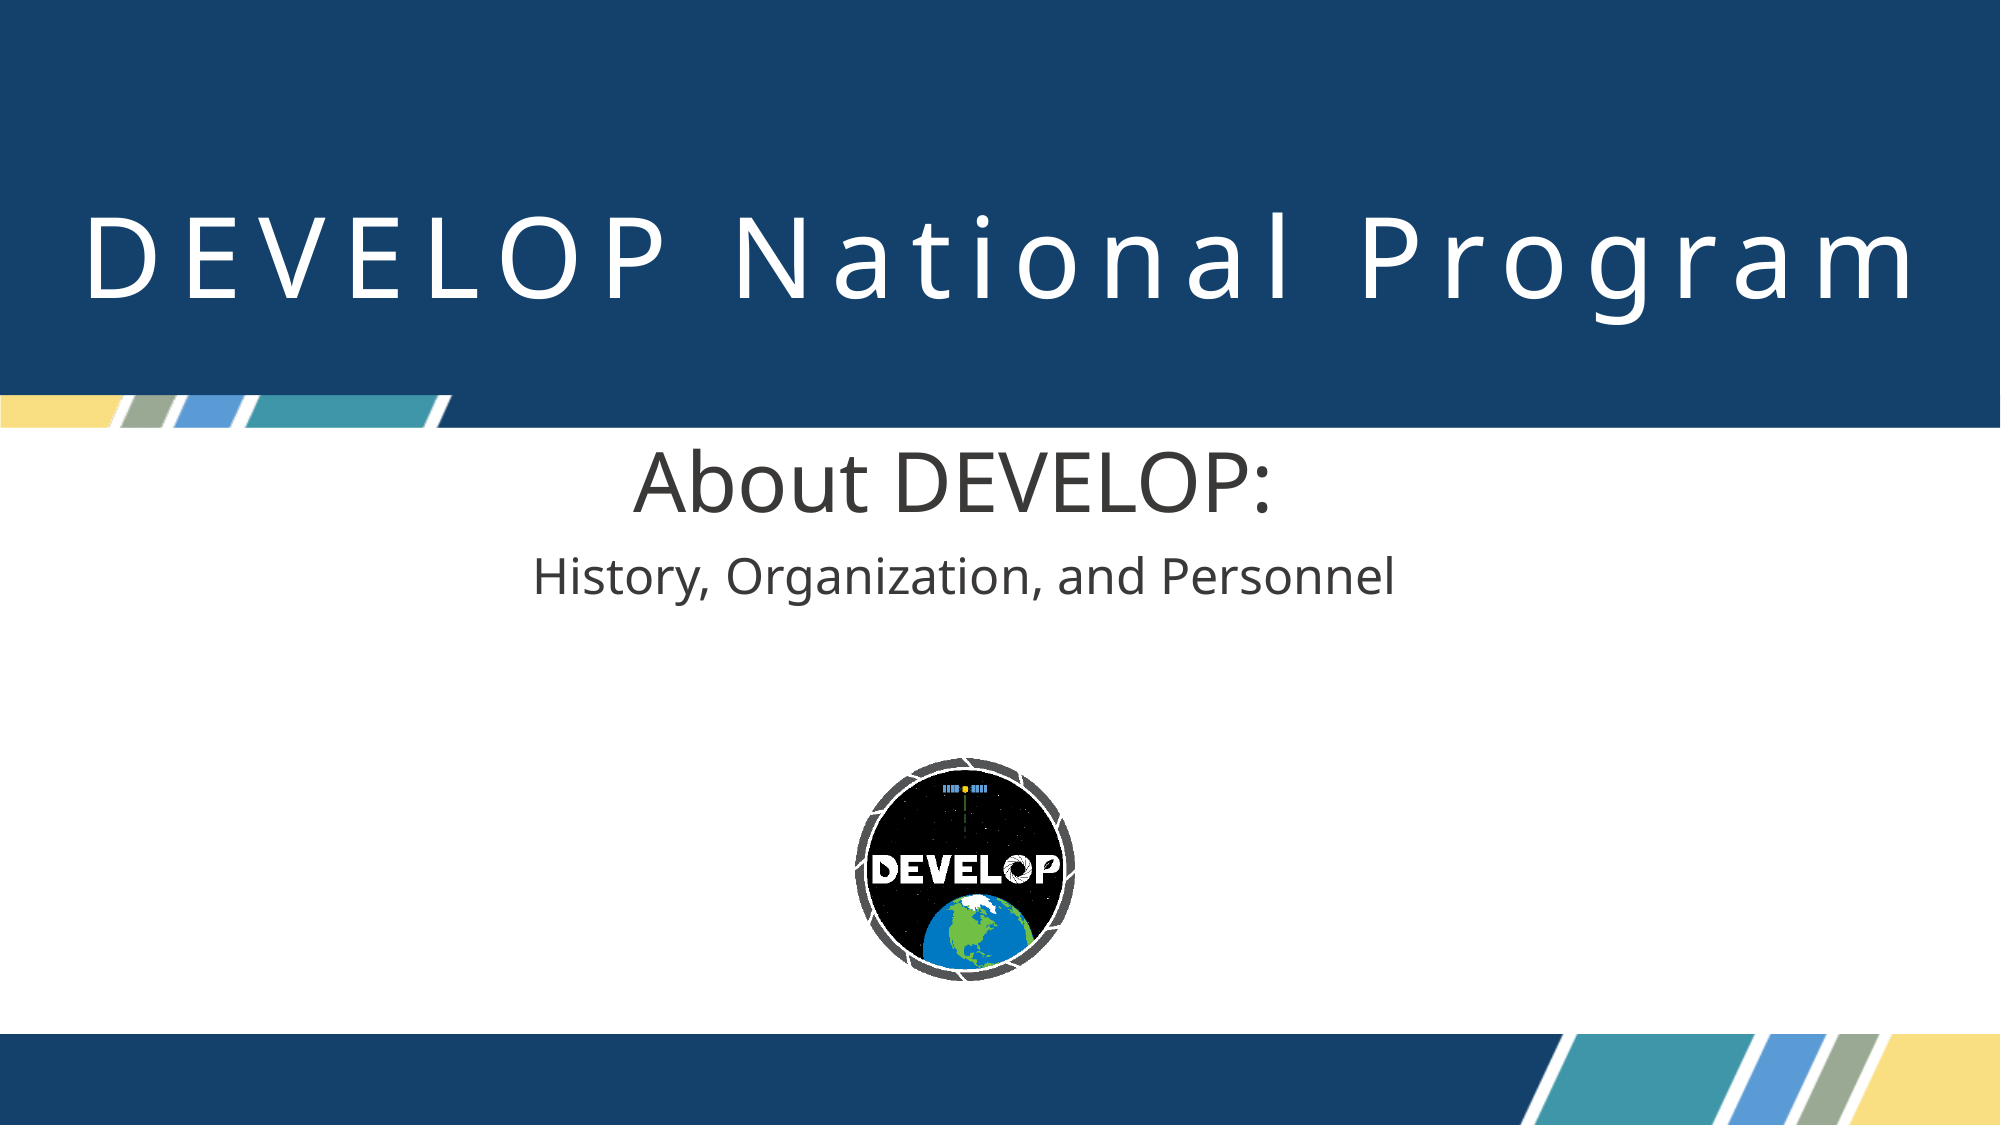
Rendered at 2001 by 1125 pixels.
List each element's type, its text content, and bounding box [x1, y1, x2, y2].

picture [0, 1034, 2000, 1125]
picture [2, 396, 1999, 427]
picture [855, 758, 1075, 981]
title DEVELOP National Program [59, 129, 1941, 331]
subtitle About DEVELOP: History, Organization, and Personnel [500, 433, 1430, 706]
